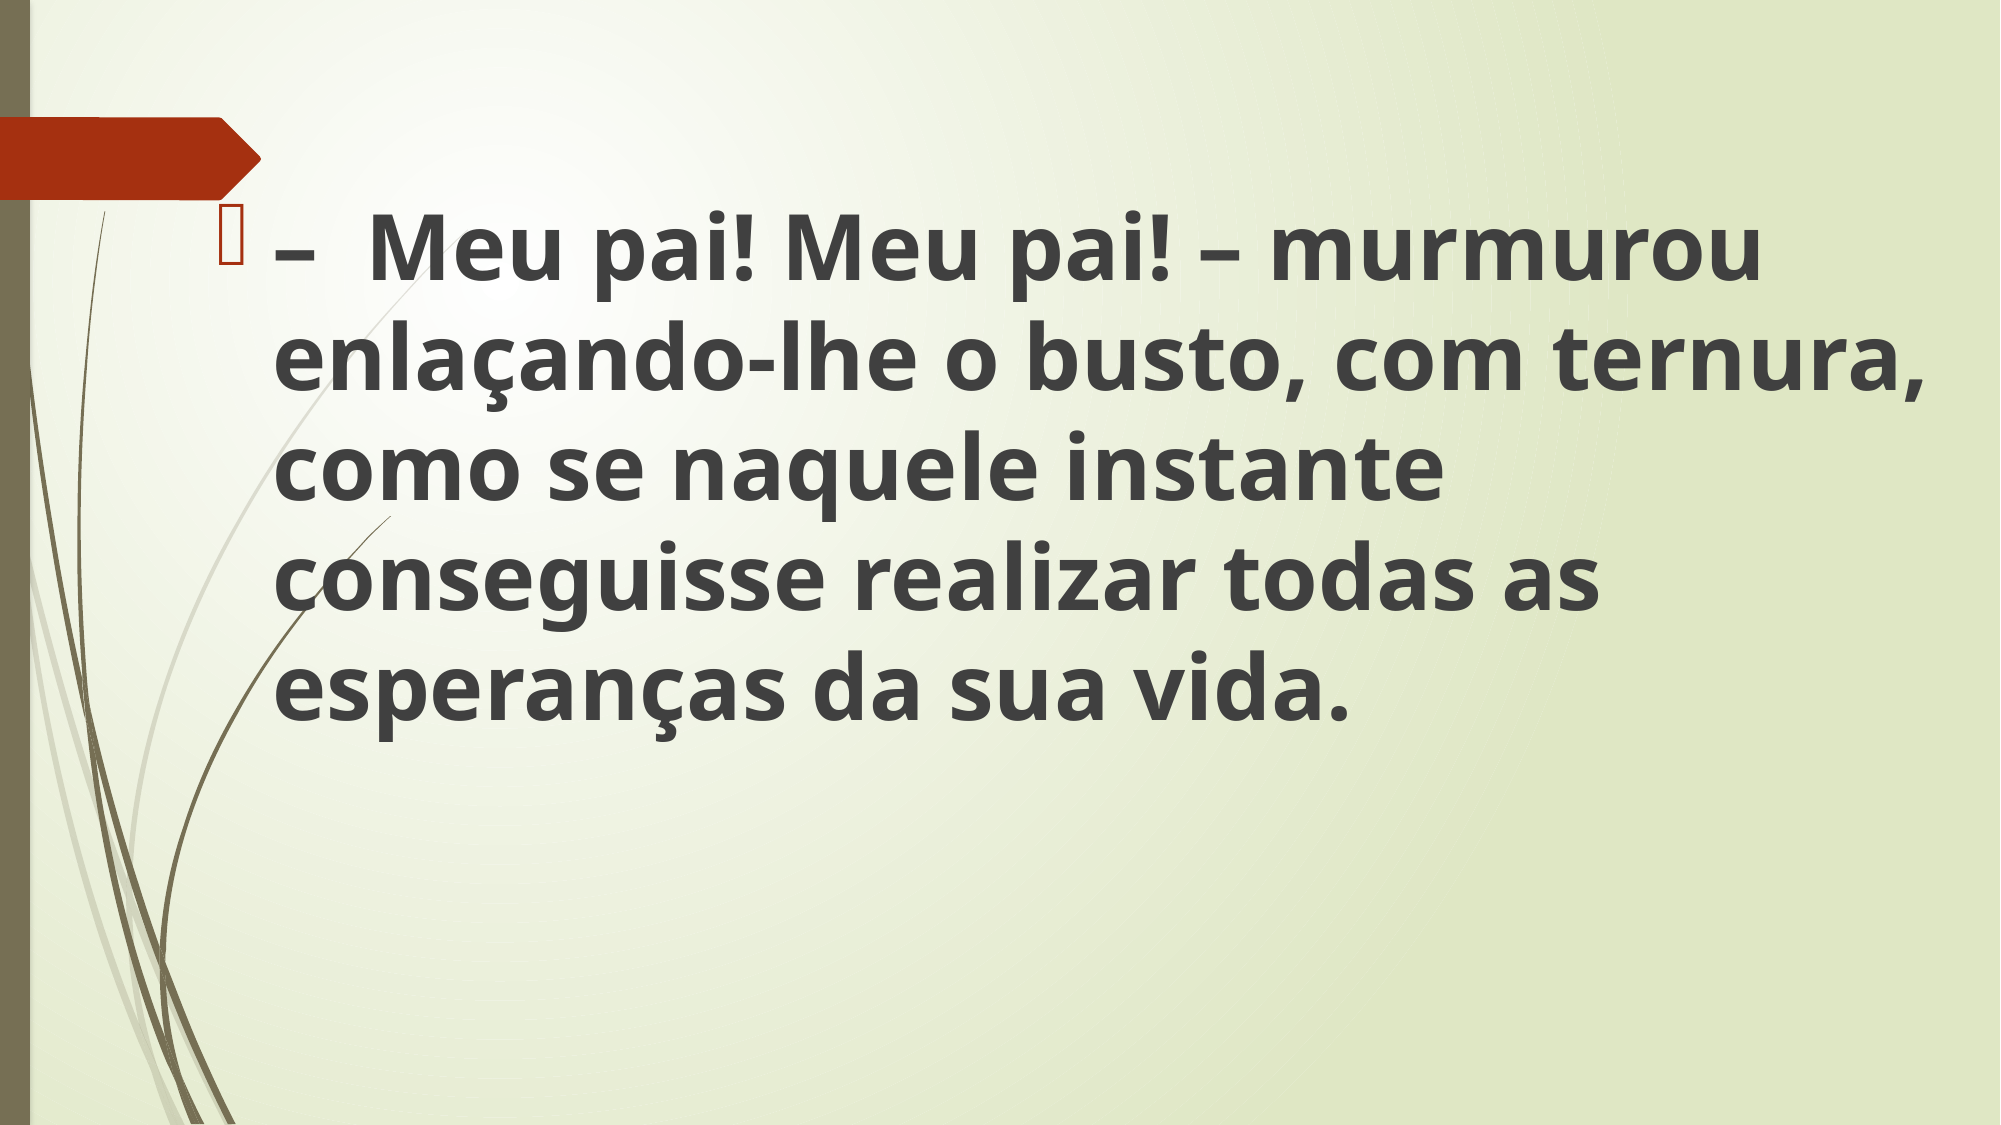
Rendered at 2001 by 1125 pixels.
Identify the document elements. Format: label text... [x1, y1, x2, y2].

list – Meu pai! Meu pai! – murmurou enlaçando-lhe o busto, com ternura, como se naquele instante conseguisse realizar todas as esperanças da sua vida. [201, 0, 2000, 1125]
